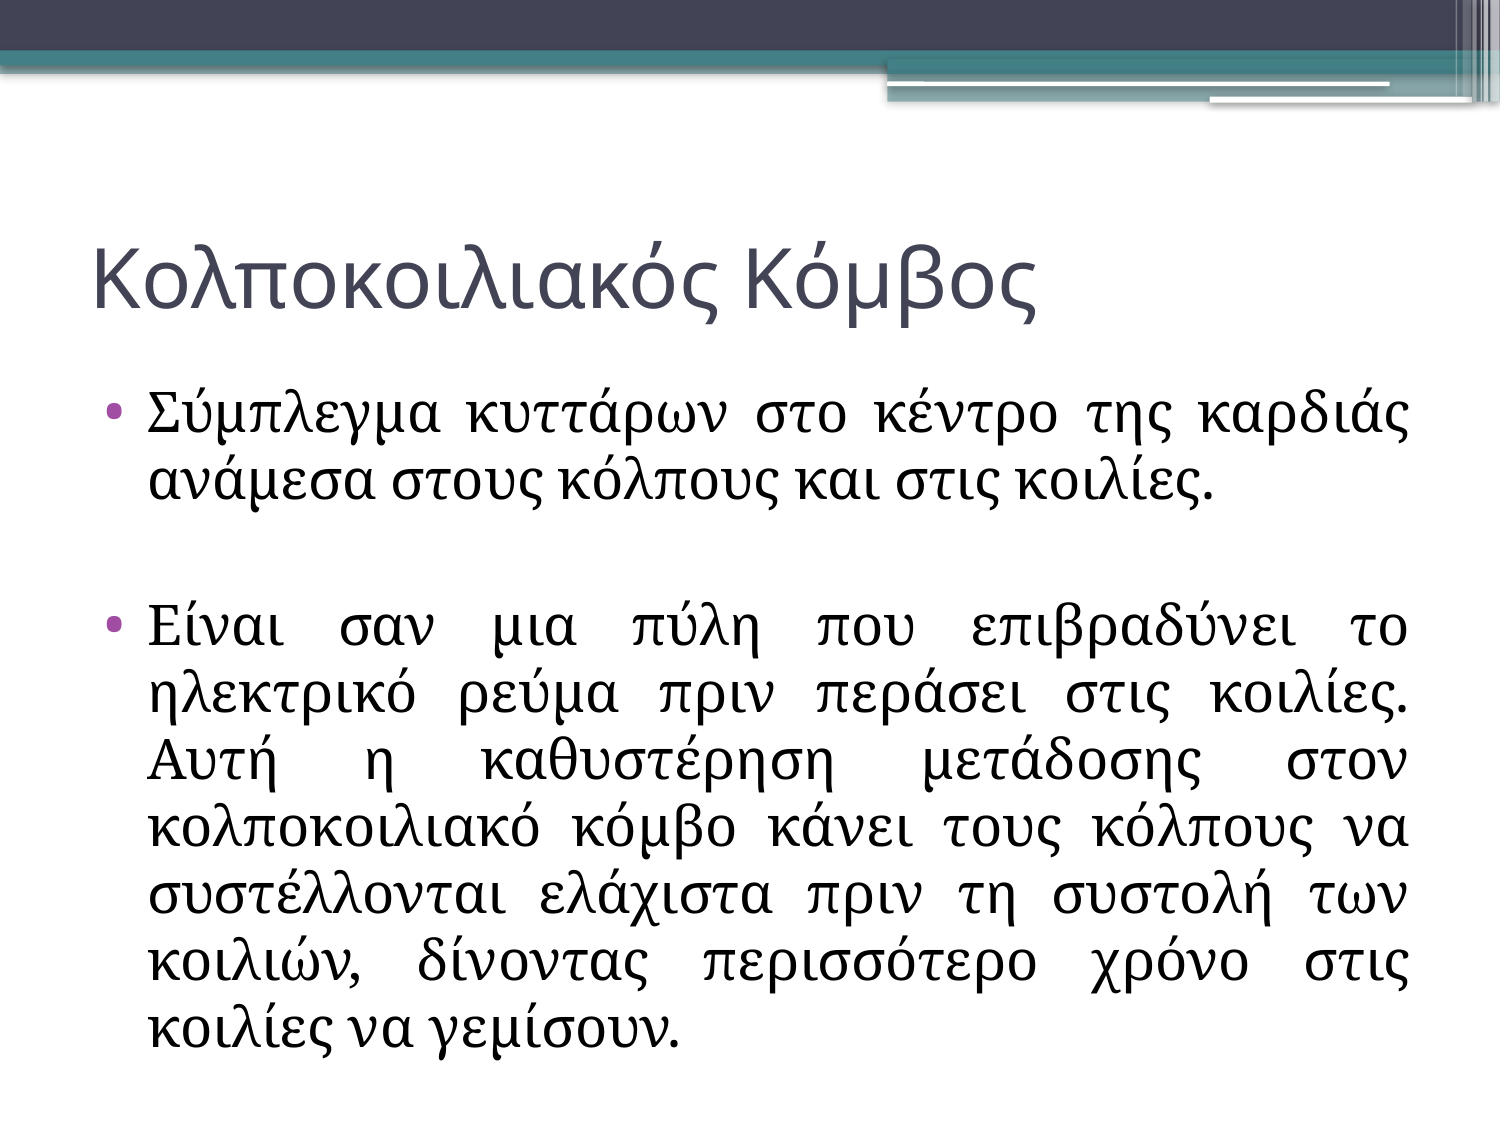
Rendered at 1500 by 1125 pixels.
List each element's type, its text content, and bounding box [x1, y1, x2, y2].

title Κολποκοιλιακός Κόμβος [75, 187, 1425, 363]
list Σύμπλεγμα κυττάρων στο κέντρο της καρδιάς ανάμεσα στους κόλπους και στις κοιλίες. Είναι σαν μια πύλη που επιβραδύνει το ηλεκτρικό ρεύμα πριν περάσει στις κοιλίες. Αυτή η καθυστέρηση μετάδοσης στον κολποκοιλιακό κόμβο κάνει τους κόλπους να συστέλλονται ελάχιστα πριν τη συστολή των κοιλιών, δίνοντας περισσότερο χρόνο στις κοιλίες να γεμίσουν. [75, 368, 1425, 1079]
